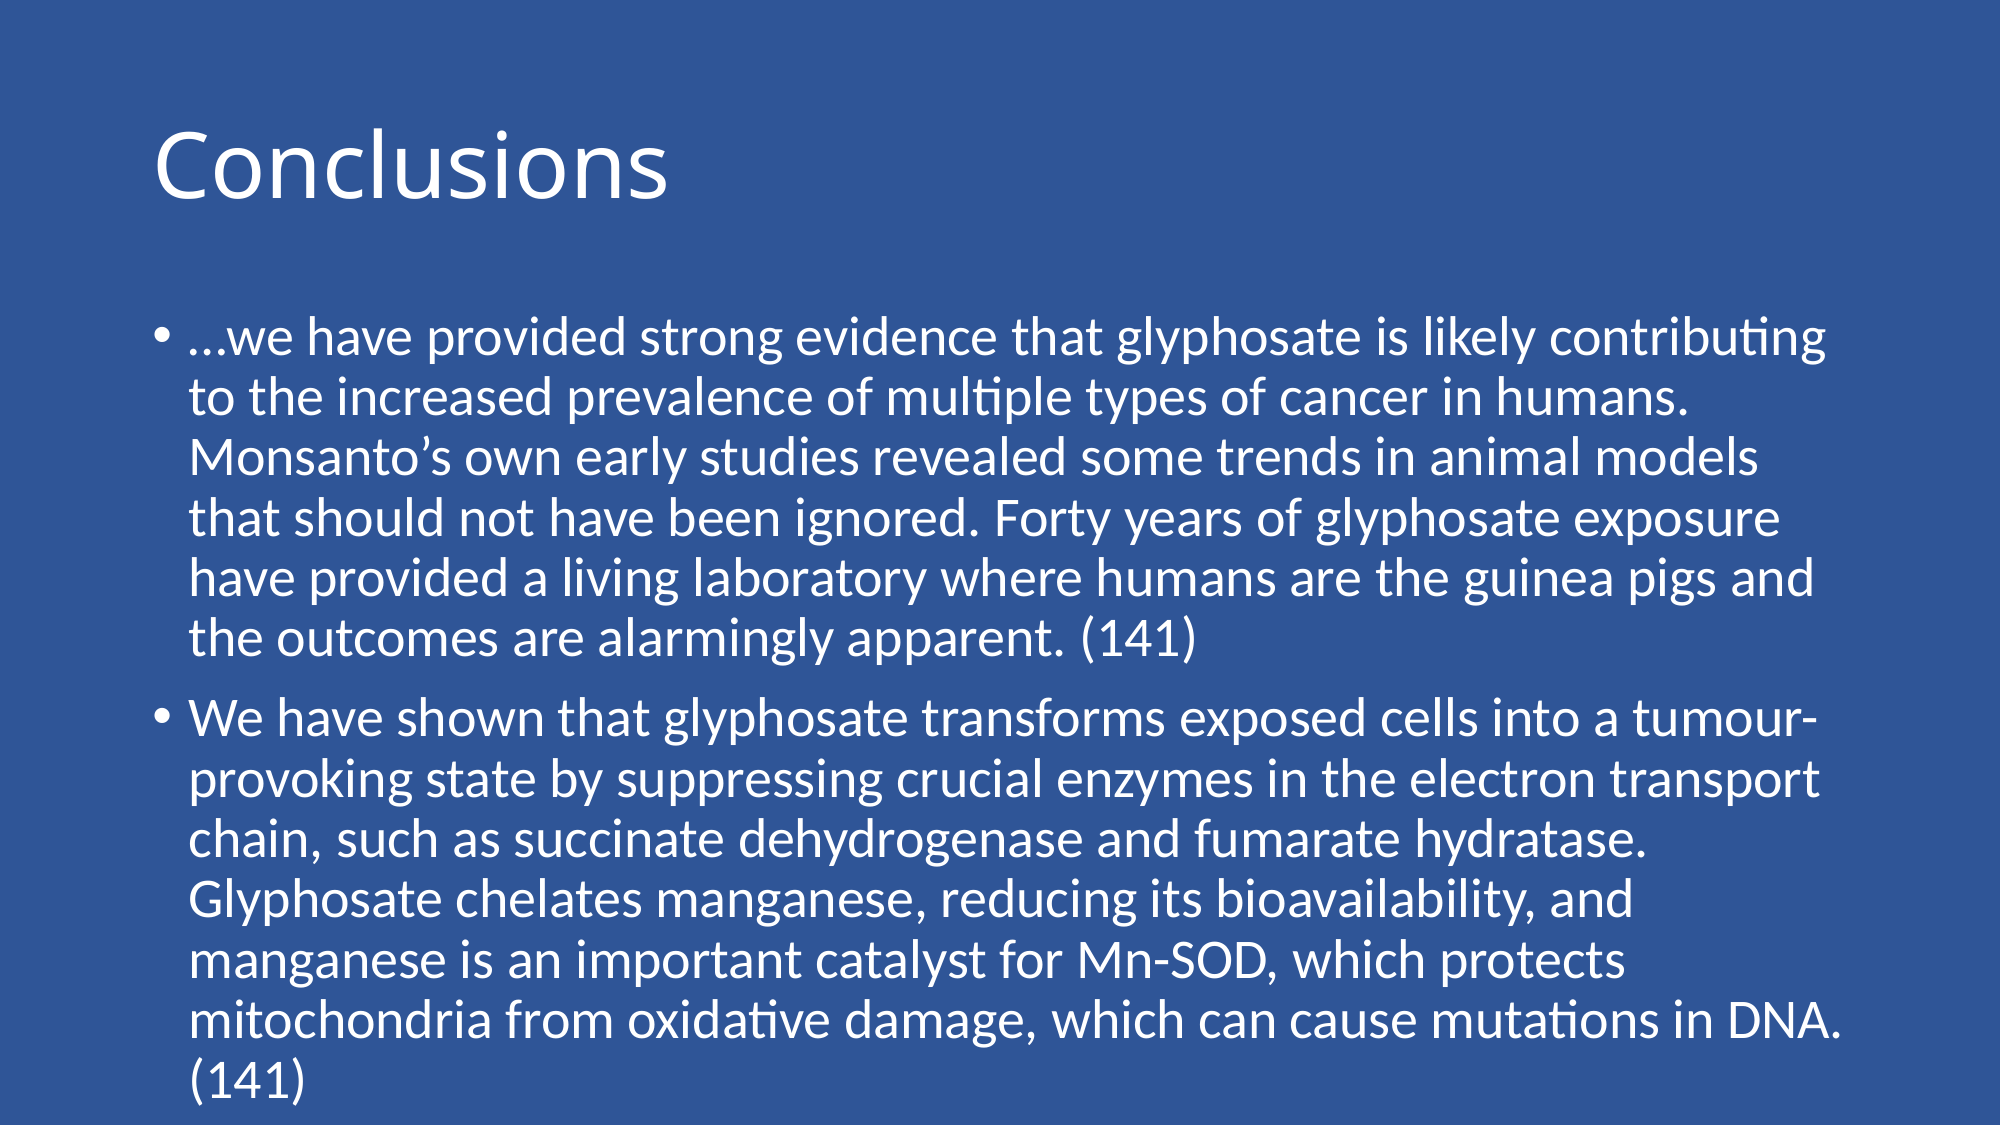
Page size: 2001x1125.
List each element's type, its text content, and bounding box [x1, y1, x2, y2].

list …we have provided strong evidence that glyphosate is likely contributing to the increased prevalence of multiple types of cancer in humans. Monsanto’s own early studies revealed some trends in animal models that should not have been ignored. Forty years of glyphosate exposure have provided a living laboratory where humans are the guinea pigs and the outcomes are alarmingly apparent. (141) We have shown that glyphosate transforms exposed cells into a tumour-provoking state by suppressing crucial enzymes in the electron transport chain, such as succinate dehydrogenase and fumarate hydratase. Glyphosate chelates manganese, reducing its bioavailability, and manganese is an important catalyst for Mn-SOD, which protects mitochondria from oxidative damage, which can cause mutations in DNA. (141) [137, 299, 1863, 1125]
title Conclusions [137, 59, 1863, 278]
